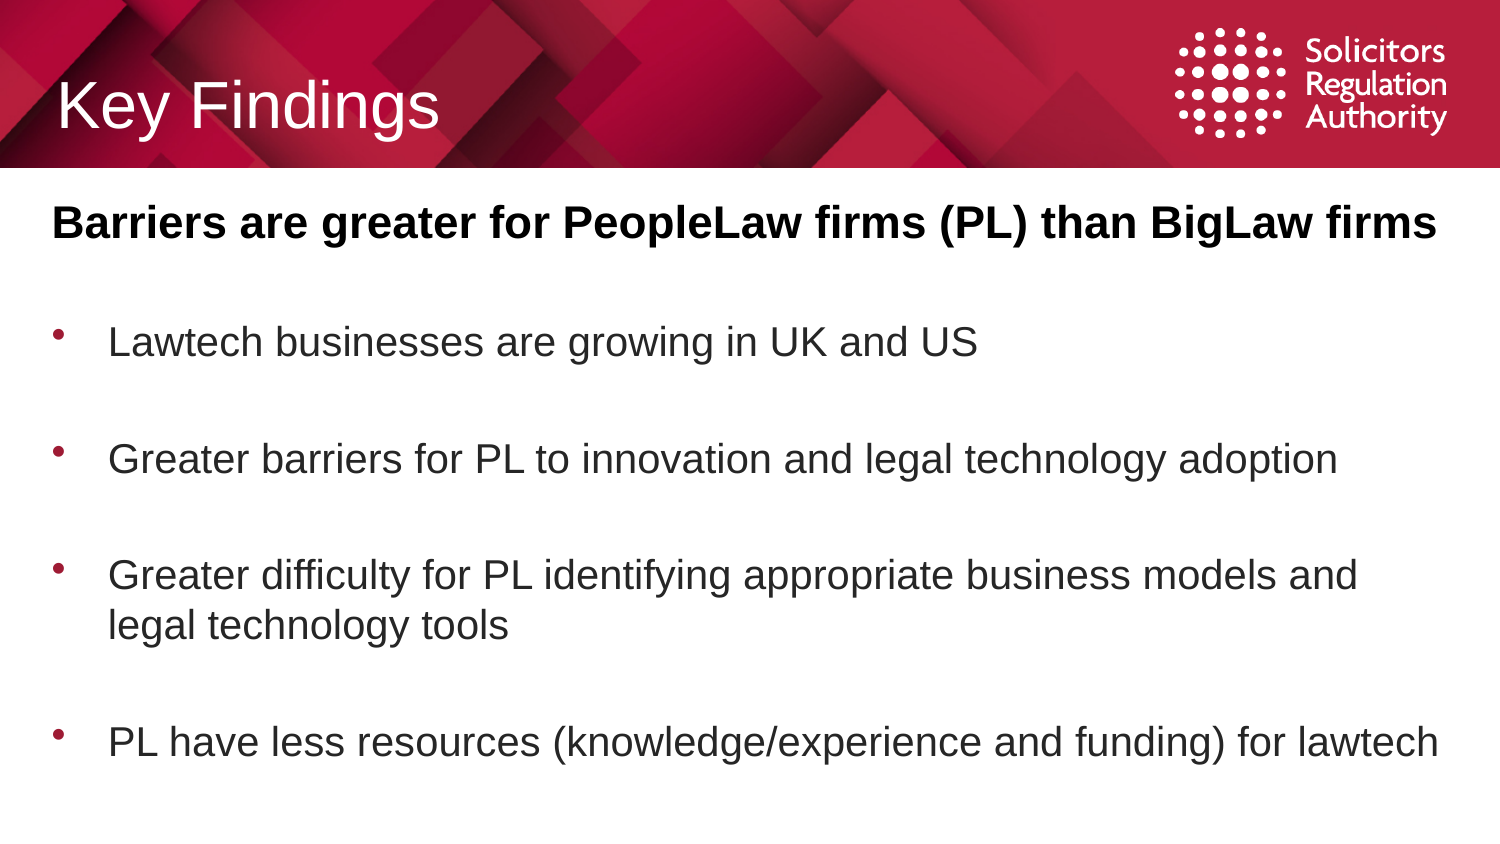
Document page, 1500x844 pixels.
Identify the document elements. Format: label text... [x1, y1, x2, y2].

title Key Findings [40, 31, 845, 173]
list Barriers are greater for PeopleLaw firms (PL) than BigLaw firms Lawtech businesses are growing in UK and US Greater barriers for PL to innovation and legal technology adoption Greater difficulty for PL identifying appropriate business models and legal technology tools PL have less resources (knowledge/experience and funding) for lawtech [36, 185, 1471, 812]
picture [0, 0, 1500, 168]
